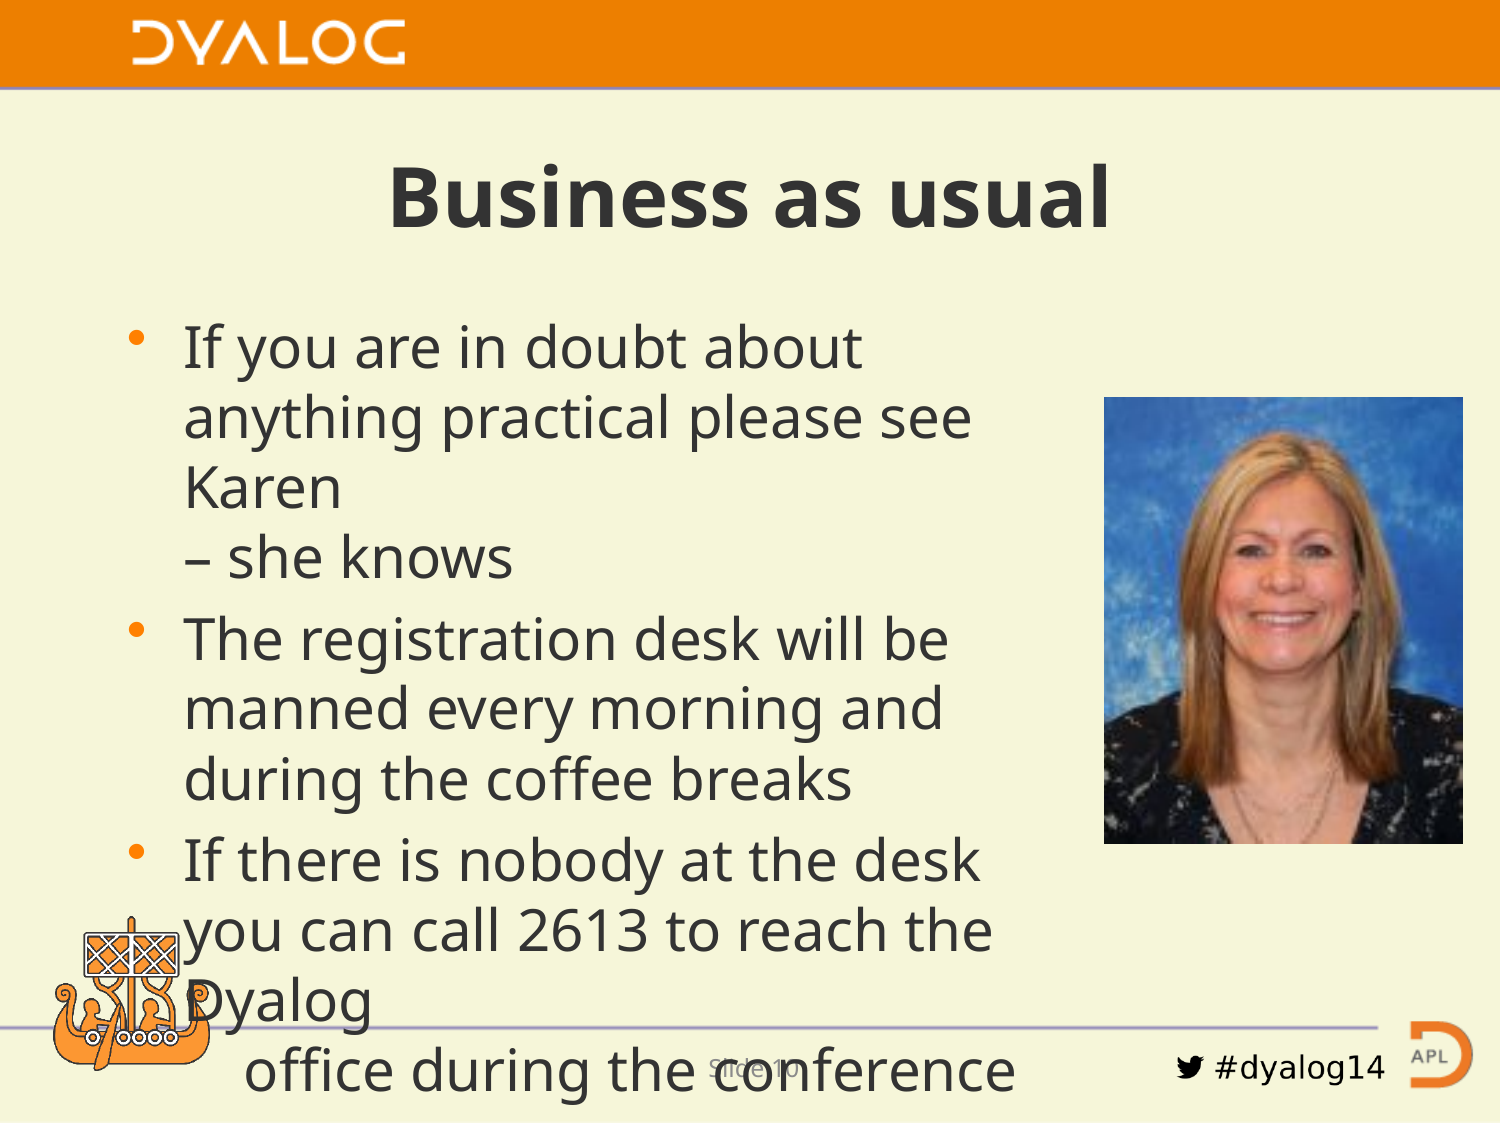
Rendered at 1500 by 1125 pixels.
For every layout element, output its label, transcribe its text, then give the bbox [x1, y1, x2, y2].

slide_number Slide 9 [585, 1039, 923, 1100]
picture [0, 0, 1500, 1123]
title Business as usual [123, 137, 1376, 254]
list If you are in doubt about anything practical please see Karen – she knows The registration desk will be manned every morning and during the coffee breaks If there is nobody at the desk you can call 2613 to reach the Dyalog office during the conference [112, 302, 1093, 955]
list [1104, 396, 1463, 844]
